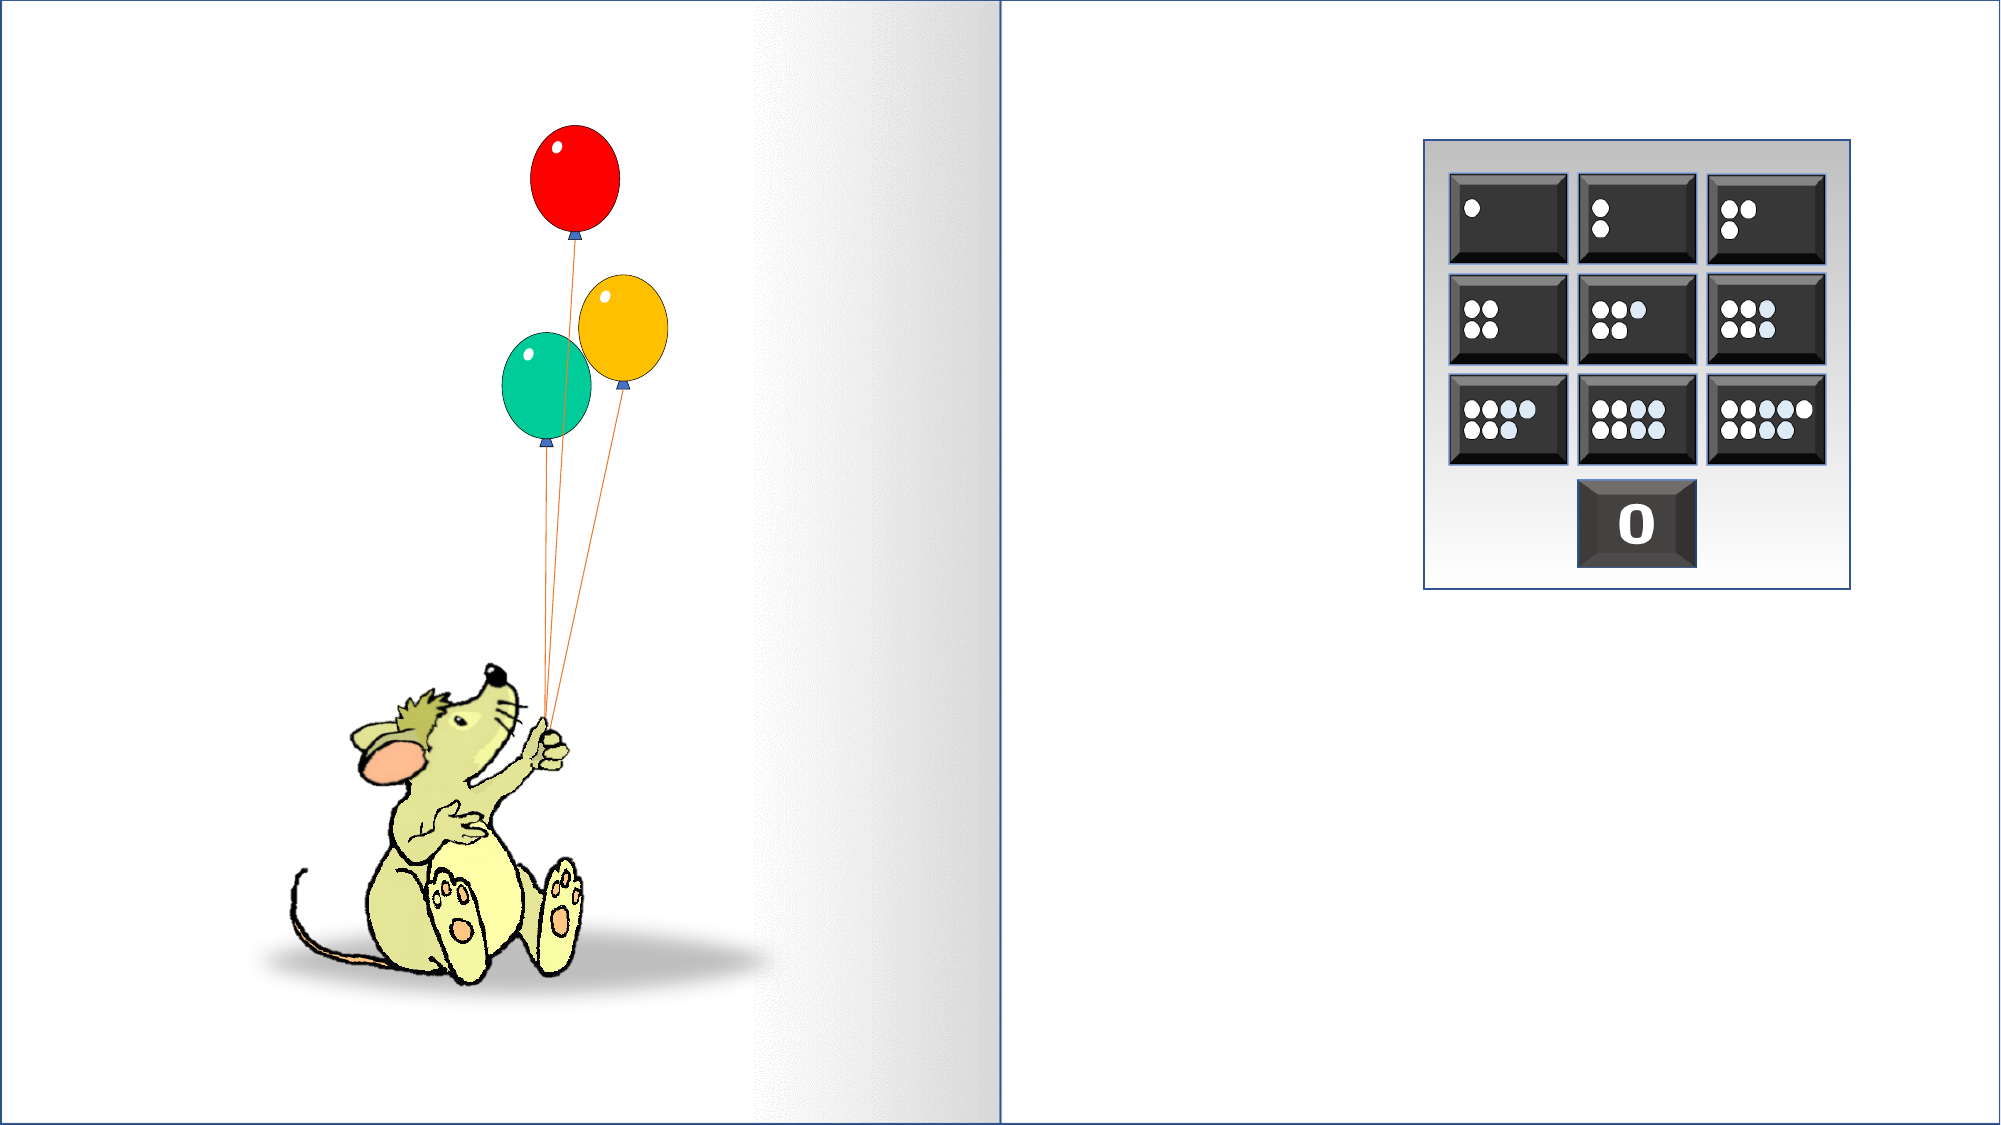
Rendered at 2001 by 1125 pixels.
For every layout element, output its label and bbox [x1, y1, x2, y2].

text_box [530, 125, 620, 645]
text_box [620, 274, 668, 645]
picture [0, 0, 2001, 1125]
text_box [501, 332, 530, 645]
text_box [213, 645, 821, 1015]
text_box [1423, 139, 1850, 590]
